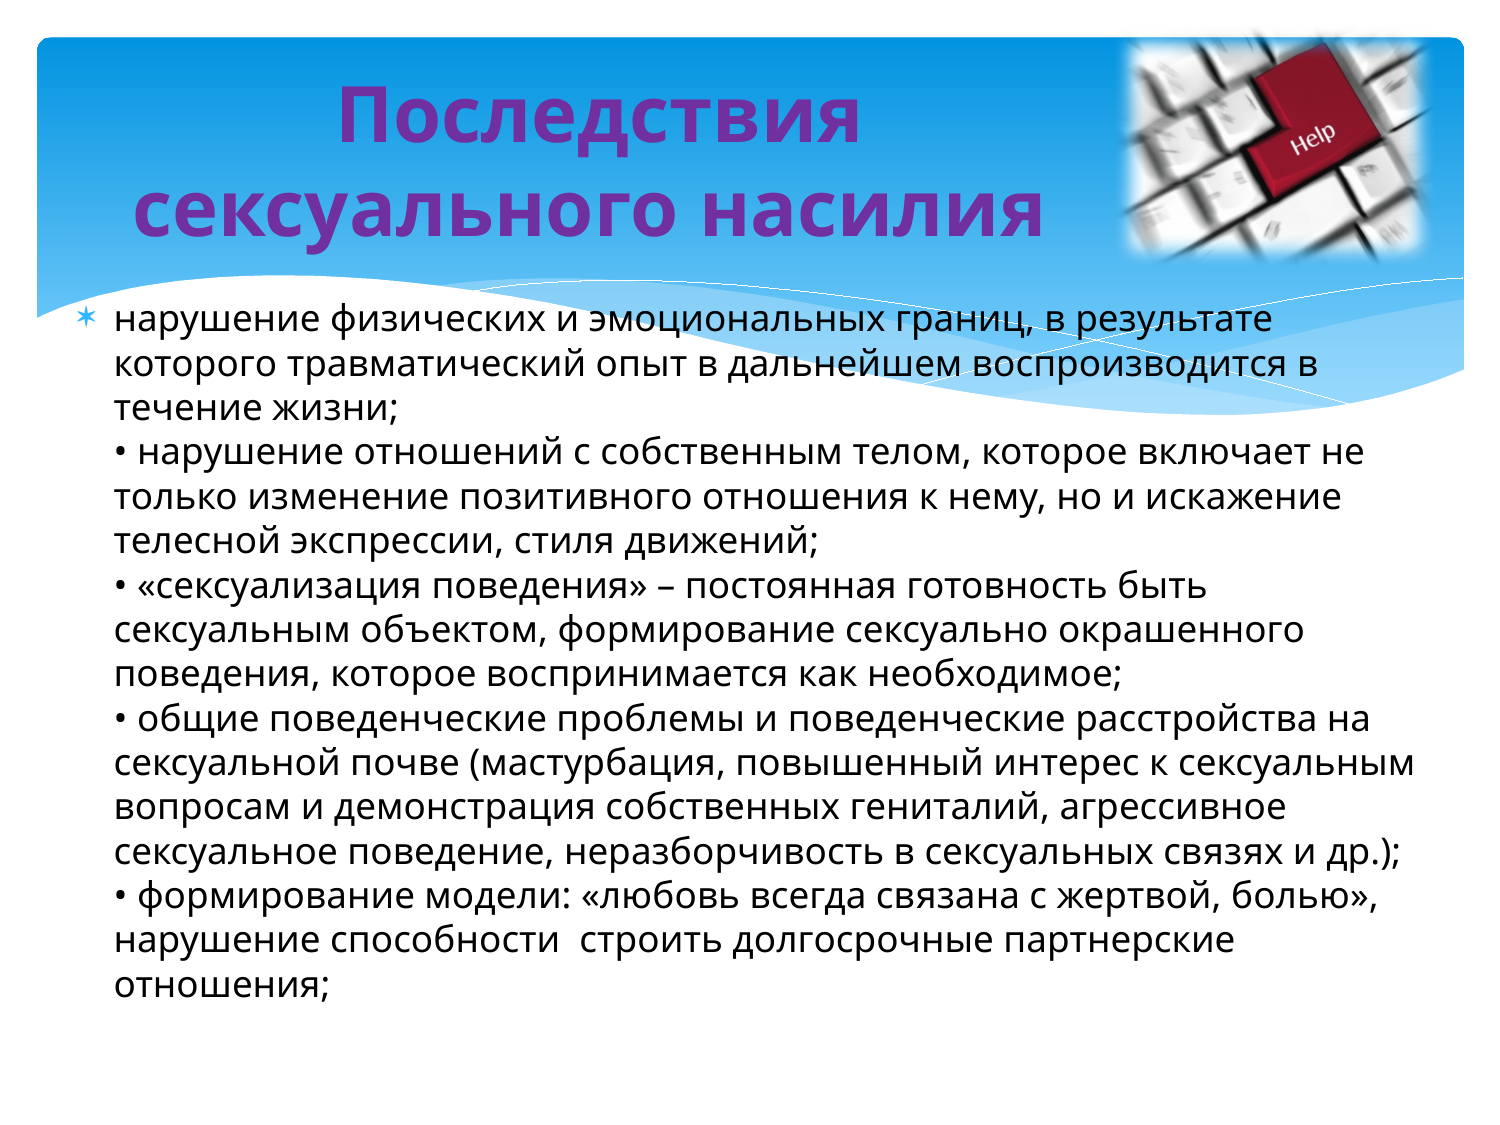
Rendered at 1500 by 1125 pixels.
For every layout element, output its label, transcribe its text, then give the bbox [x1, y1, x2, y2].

picture [1112, 24, 1438, 269]
list нарушение физических и эмоциональных границ, в результате которого травматический опыт в дальнейшем воспроизводится в течение жизни; • нарушение отношений с собственным телом, которое включает не только изменение позитивного отношения к нему, но и искажение телесной экспрессии, стиля движений; • «сексуализация поведения» – постоянная готовность быть сексуальным объектом, формирование сексуально окрашенного поведения, которое воспринимается как необходимое; • общие поведенческие проблемы и поведенческие расстройства на сексуальной почве (мастурбация, повышенный интерес к сексуальным вопросам и демонстрация собственных гениталий, агрессивное сексуальное поведение, неразборчивость в сексуальных связях и др.); • формирование модели: «любовь всегда связана с жертвой, болью», нарушение способности строить долгосрочные партнерские отношения; [62, 287, 1450, 1055]
title Последствия сексуального насилия [75, 55, 1106, 261]
